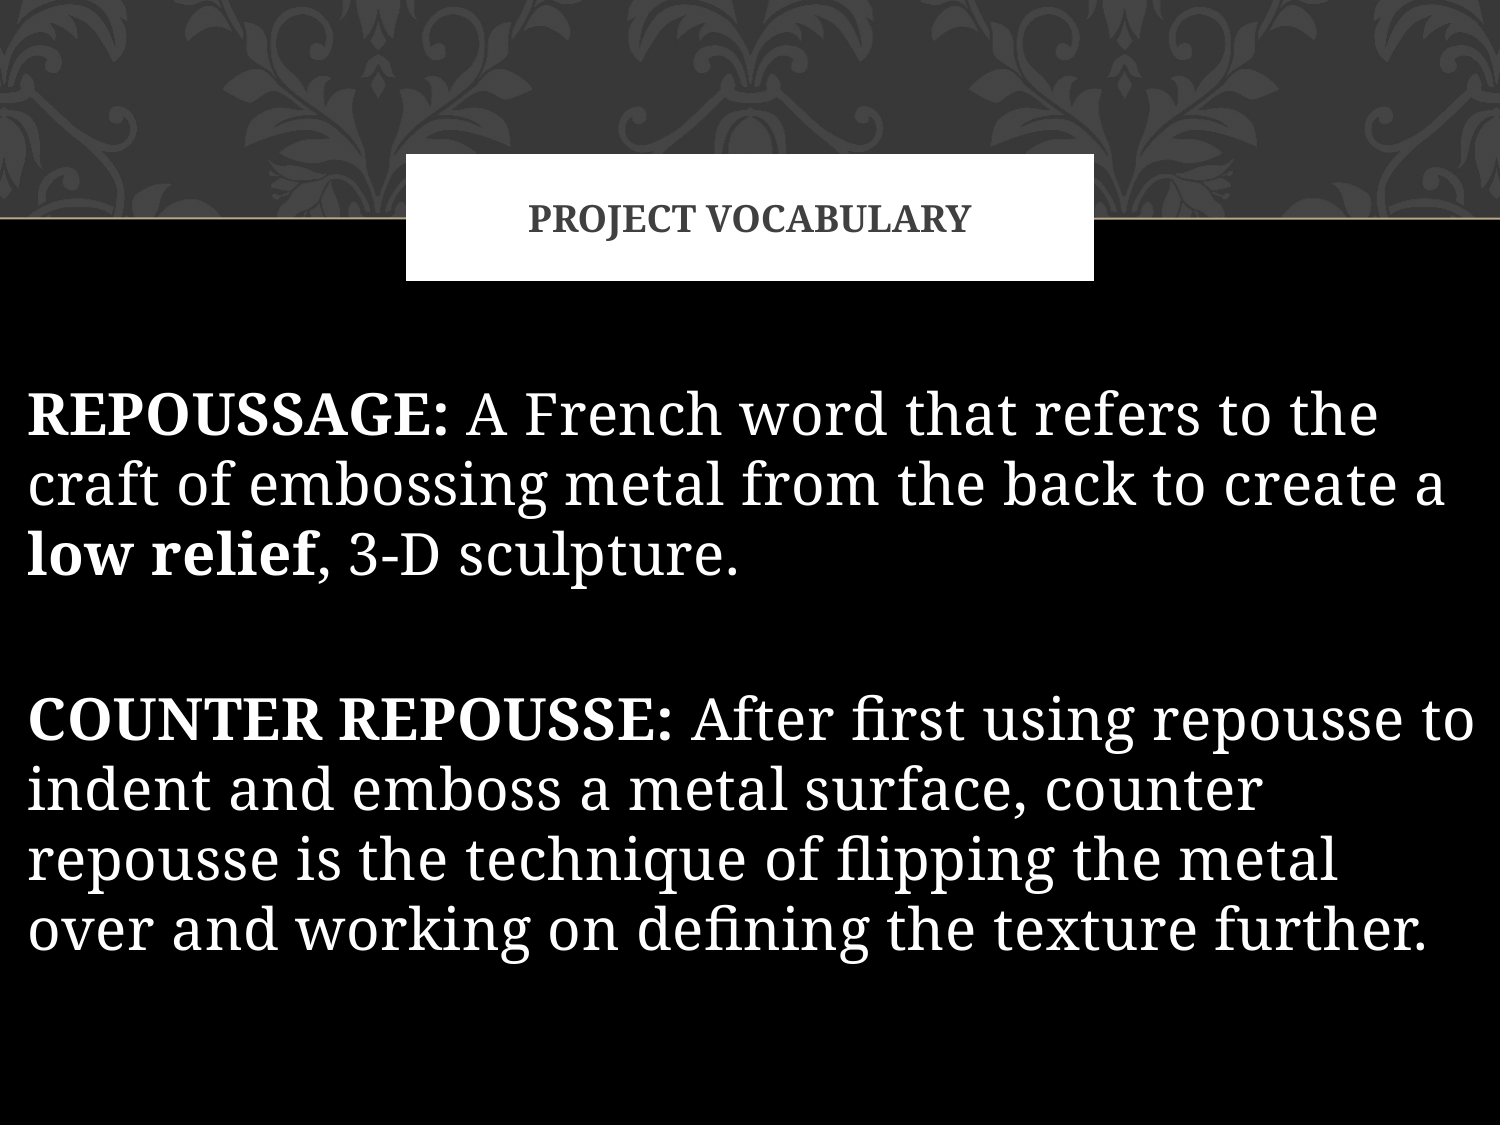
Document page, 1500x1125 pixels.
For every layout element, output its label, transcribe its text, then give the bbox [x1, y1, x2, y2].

title Project Vocabulary [406, 154, 1094, 281]
list REPOUSSAGE: A French word that refers to the craft of embossing metal from the back to create a low relief, 3-D sculpture. COUNTER REPOUSSE: After first using repousse to indent and emboss a metal surface, counter repousse is the technique of flipping the metal over and working on defining the texture further. [12, 287, 1500, 1056]
